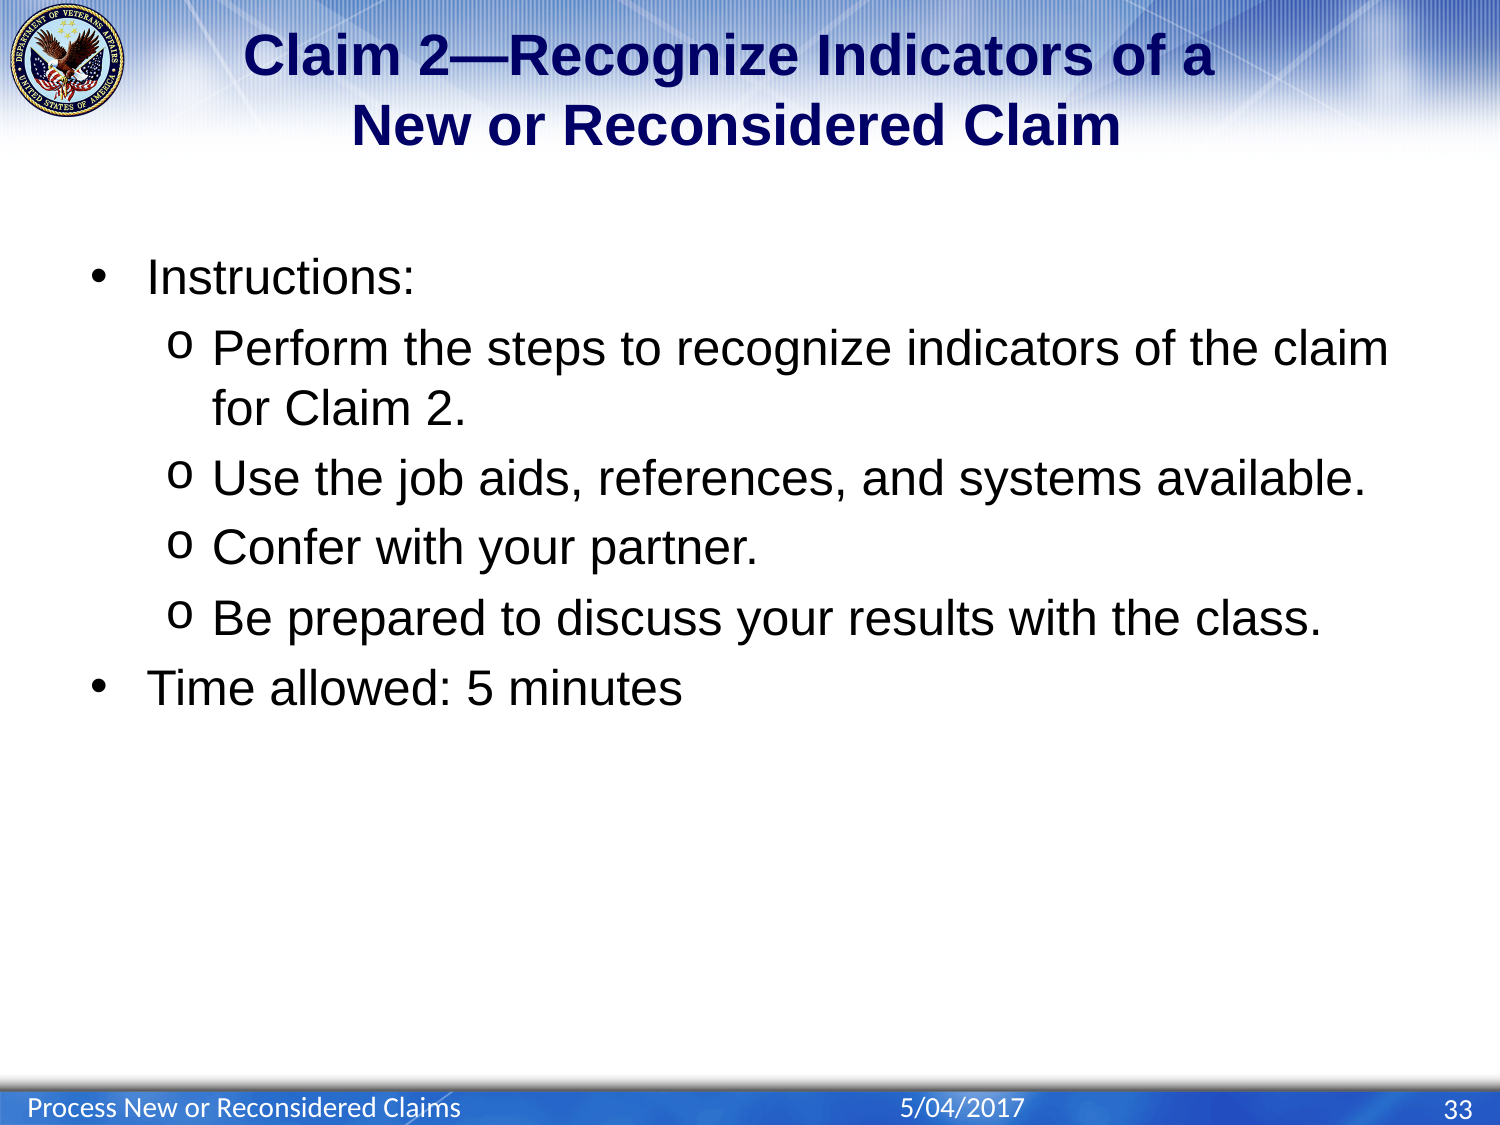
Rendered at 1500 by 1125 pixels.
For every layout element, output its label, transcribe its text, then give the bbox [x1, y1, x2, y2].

title Claim 2—Recognize Indicators of a New or Reconsidered Claim [0, 0, 1475, 175]
picture [0, 0, 1500, 1125]
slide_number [737, 1081, 1188, 1119]
slide_number 33 [1188, 1083, 1488, 1119]
list Instructions: Perform the steps to recognize indicators of the claim for Claim 2. Use the job aids, references, and systems available. Confer with your partner. Be prepared to discuss your results with the class. Time allowed: 5 minutes [75, 237, 1425, 980]
footer Process New or Reconsidered Claims [12, 1081, 714, 1119]
